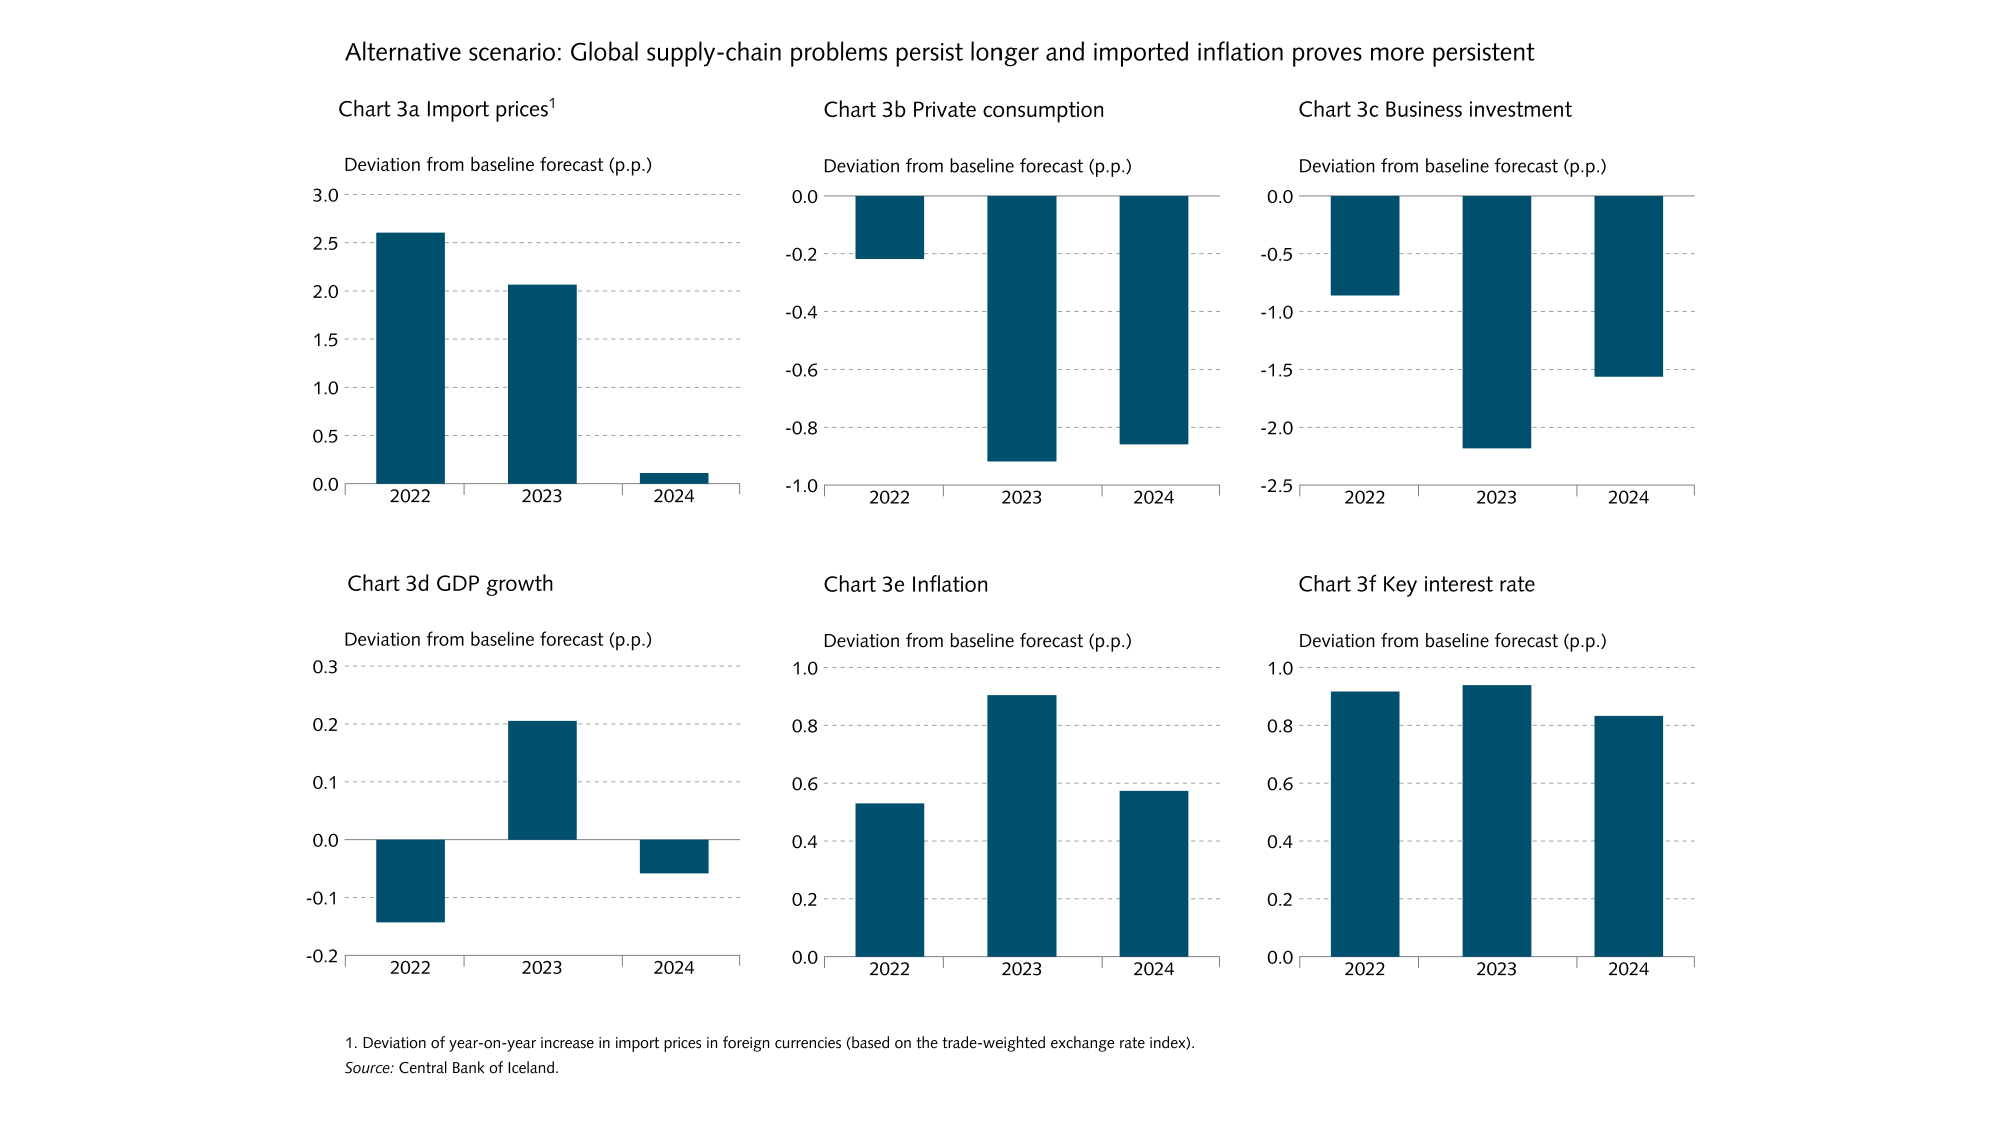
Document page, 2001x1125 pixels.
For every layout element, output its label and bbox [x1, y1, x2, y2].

picture [305, 39, 1695, 1086]
